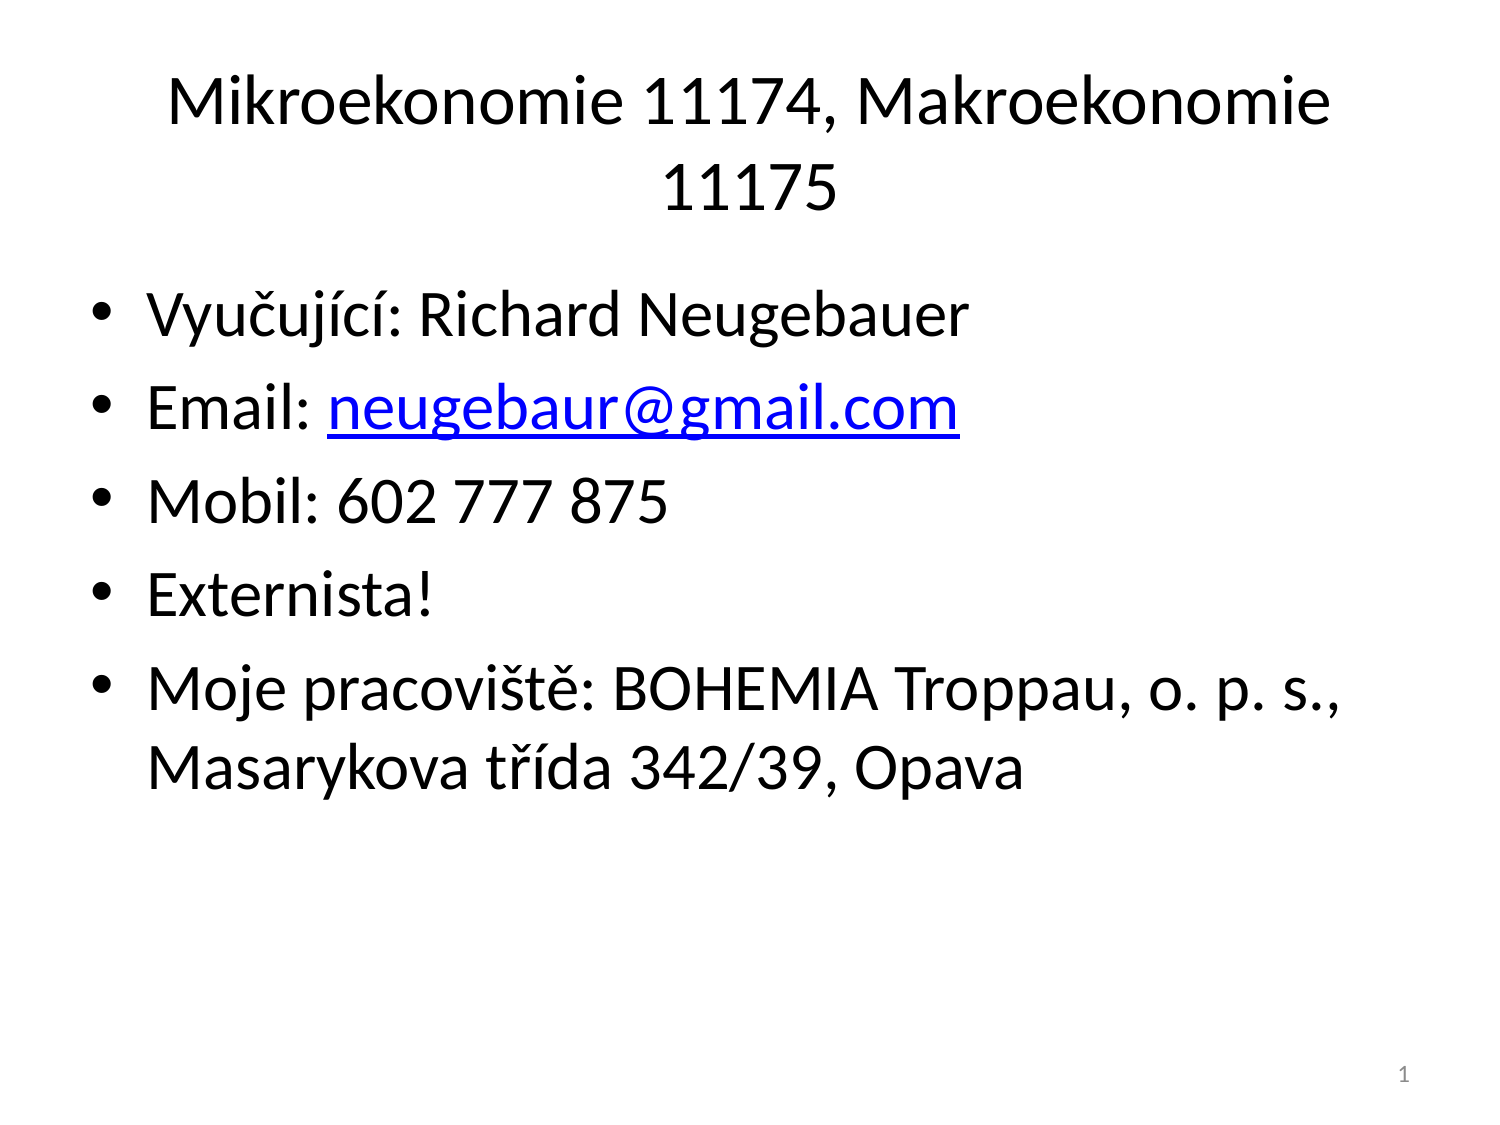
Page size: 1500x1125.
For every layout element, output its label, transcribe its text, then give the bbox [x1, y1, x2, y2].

list Vyučující: Richard Neugebauer Email: neugebaur@gmail.com Mobil: 602 777 875 Externista! Moje pracoviště: BOHEMIA Troppau, o. p. s., Masarykova třída 342/39, Opava [75, 262, 1425, 1005]
slide_number 1 [1074, 1042, 1425, 1103]
title Mikroekonomie 11174, Makroekonomie 11175 [75, 45, 1425, 233]
